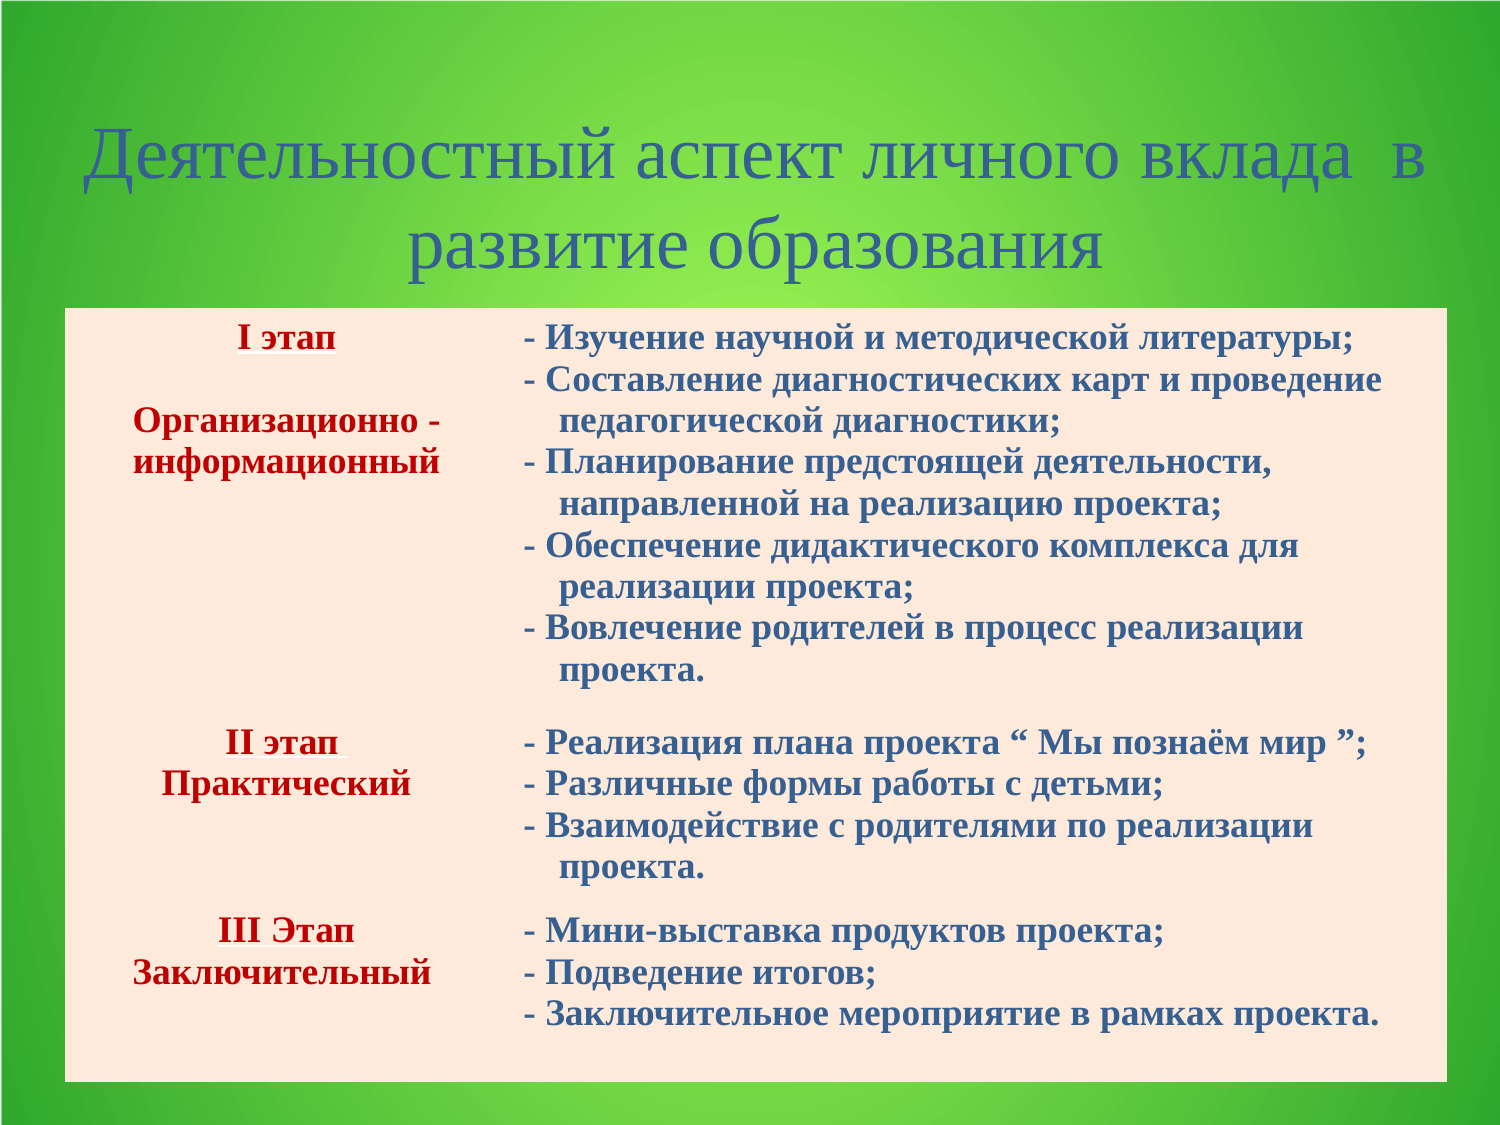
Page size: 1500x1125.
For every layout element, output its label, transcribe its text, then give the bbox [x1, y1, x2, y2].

table_header - Изучение научной и методической литературы; - Составление диагностических карт и проведение педагогической диагностики; - Планирование предстоящей деятельности, направленной на реализацию проекта; - Обеспечение дидактического комплекса для реализации проекта; - Вовлечение родителей в процесс реализации проекта. [508, 308, 1447, 713]
text_box Деятельностный аспект личного вклада в развитие образования [53, 101, 1459, 332]
picture [0, 0, 1500, 1125]
table_cell - Реализация плана проекта “ Мы познаём мир ”; - Различные формы работы с детьми; - Взаимодействие с родителями по реализации проекта. [508, 713, 1447, 902]
table_header I этап Организационно - информационный [65, 308, 508, 713]
table_cell II этап Практический [65, 713, 508, 902]
table_cell III Этап Заключительный [65, 902, 508, 1082]
table_cell - Мини-выставка продуктов проекта; - Подведение итогов; - Заключительное мероприятие в рамках проекта. [508, 902, 1447, 1082]
